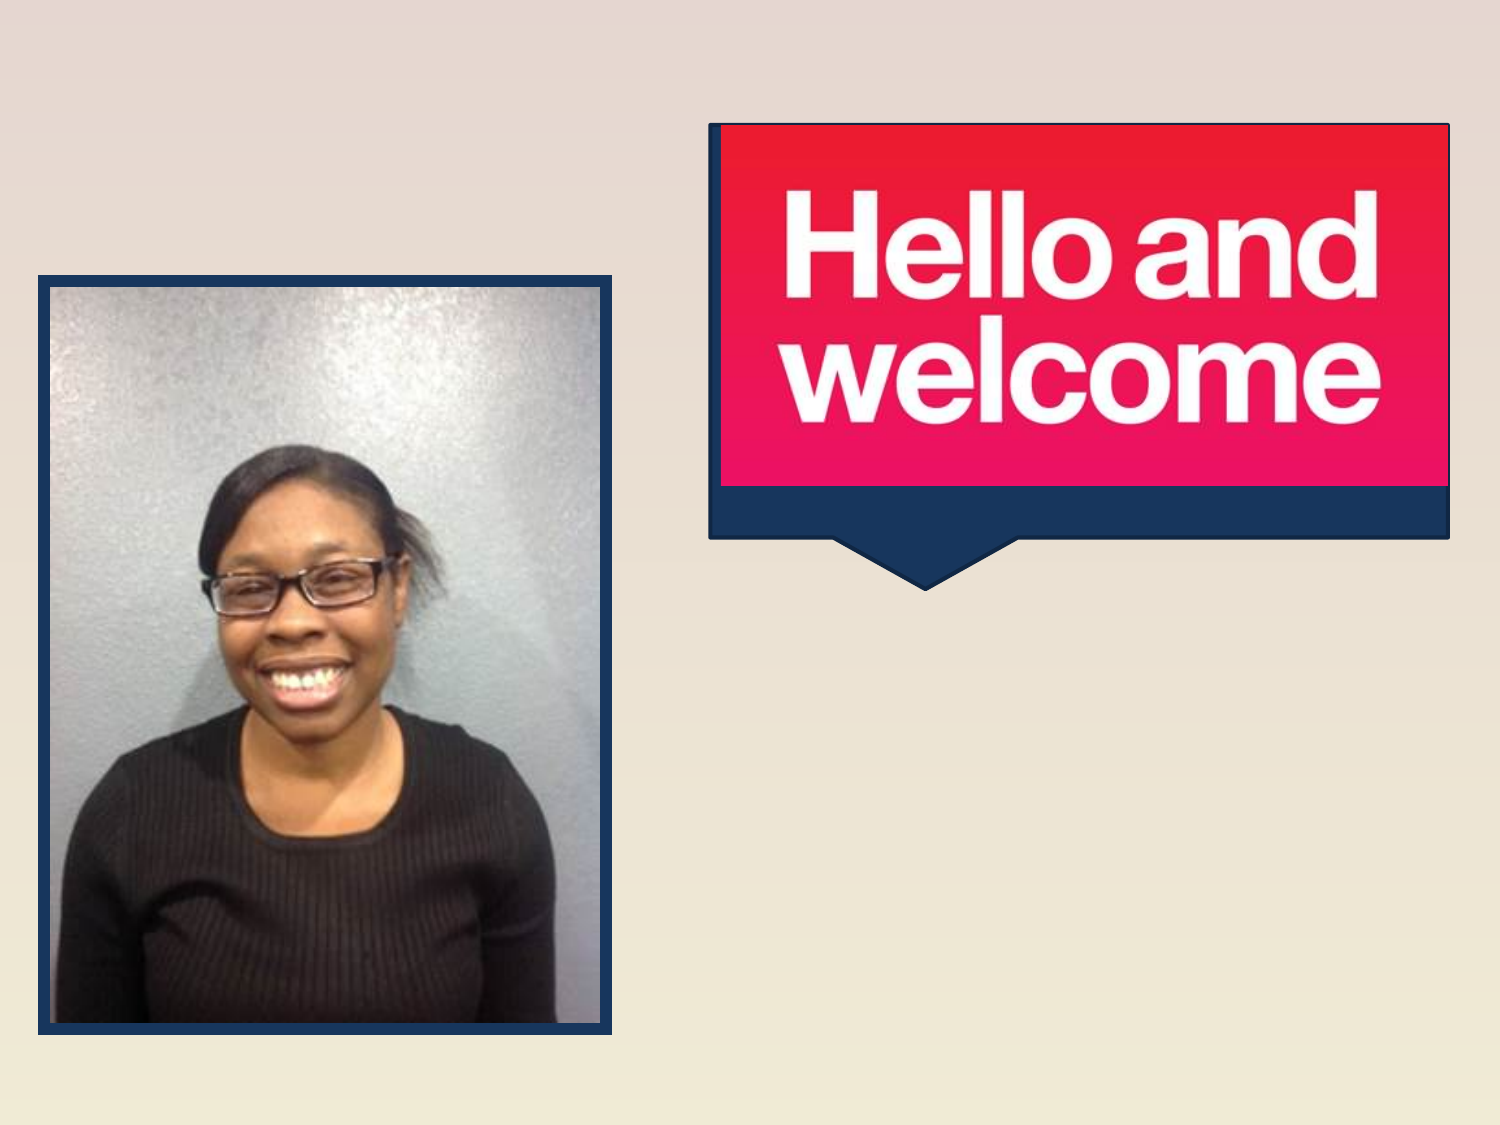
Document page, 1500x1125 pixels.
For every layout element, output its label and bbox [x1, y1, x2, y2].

picture [720, 124, 1449, 487]
text_box [708, 122, 1450, 591]
list [49, 287, 601, 1023]
